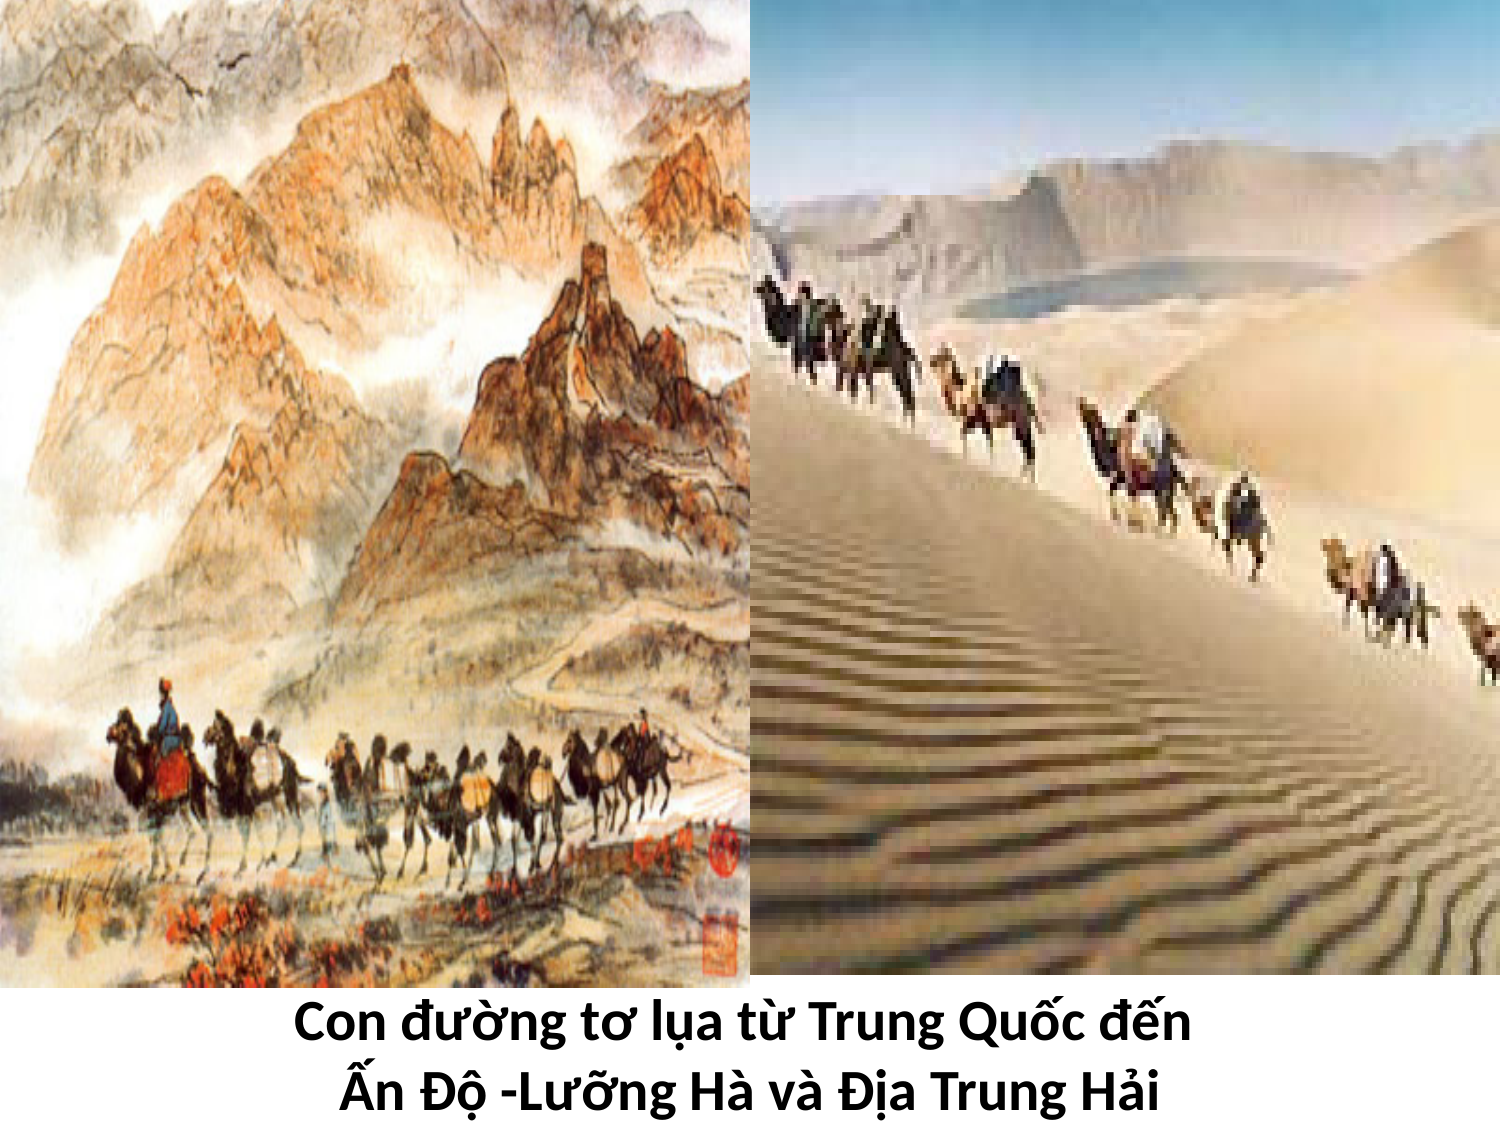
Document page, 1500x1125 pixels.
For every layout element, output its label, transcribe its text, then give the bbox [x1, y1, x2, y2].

text_box Con đường tơ lụa từ Trung Quốc đến Ấn Độ -Lưỡng Hà và Địa Trung Hải [149, 984, 1350, 1125]
picture [0, 0, 1500, 988]
